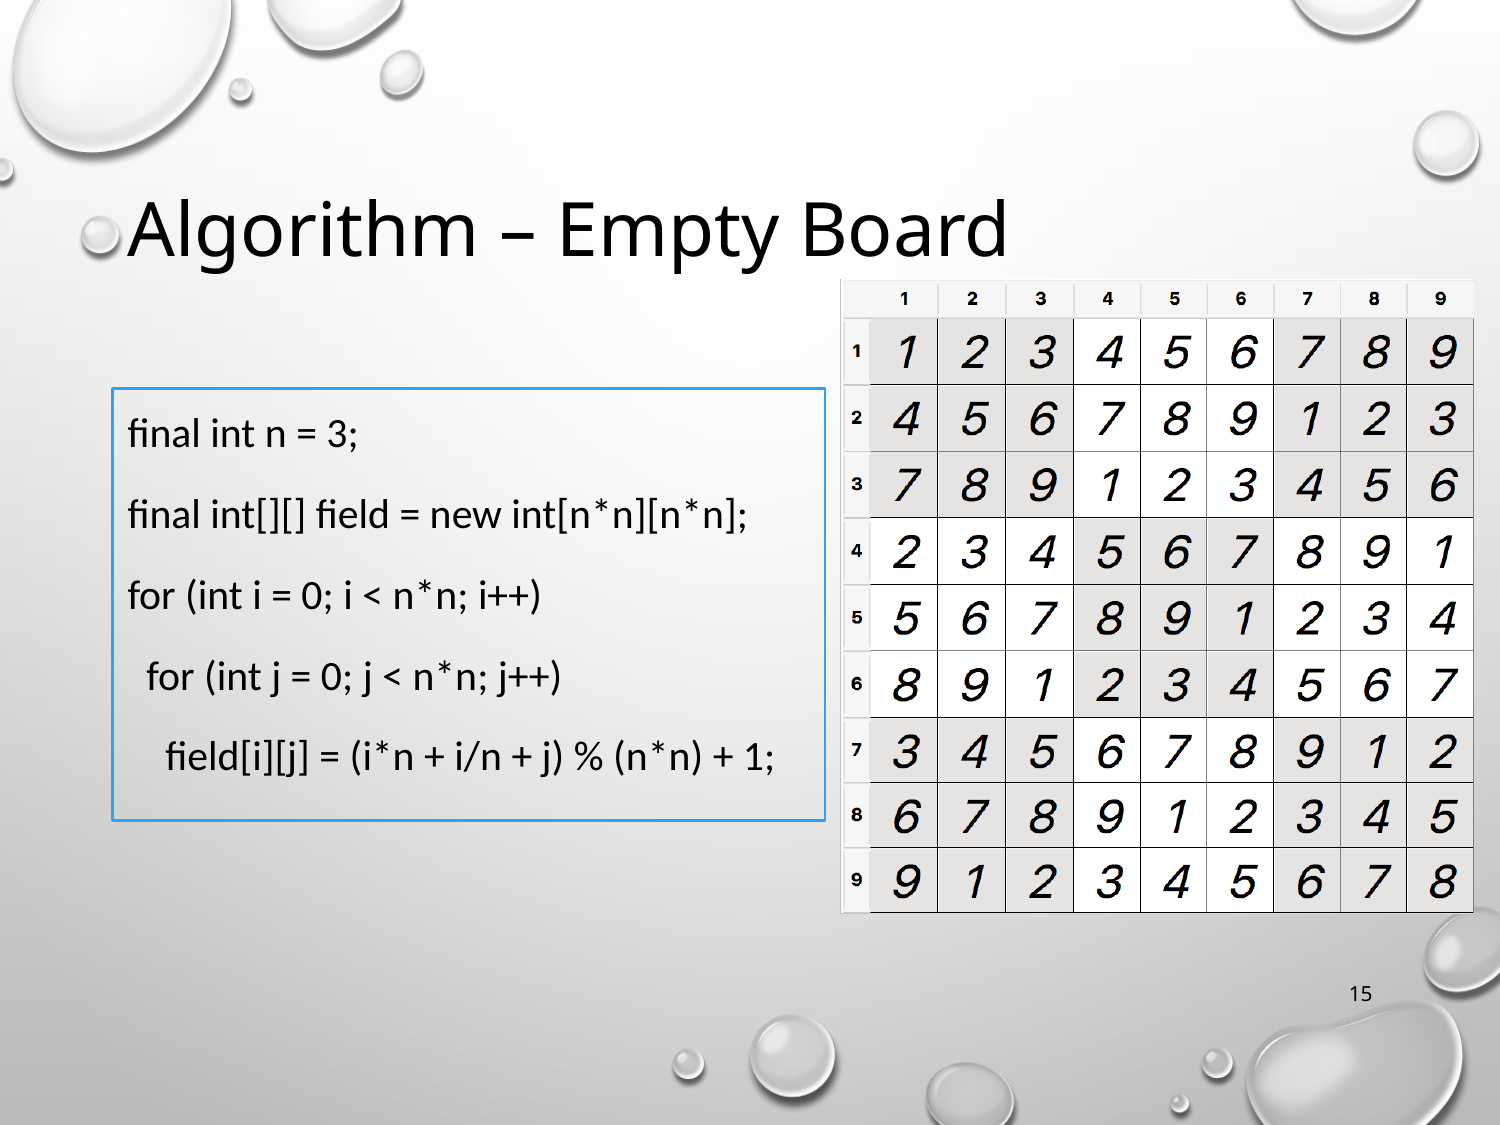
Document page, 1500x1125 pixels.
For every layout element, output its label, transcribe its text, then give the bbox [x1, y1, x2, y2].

title Algorithm – Empty Board [112, 101, 1388, 364]
picture [0, 0, 1500, 1125]
list final int n = 3; final int[][] field = new int[n*n][n*n]; for (int i = 0; i < n*n; i++) for (int j = 0; j < n*n; j++) field[i][j] = (i*n + i/n + j) % (n*n) + 1; [111, 387, 826, 822]
slide_number 15 [1293, 965, 1388, 1025]
